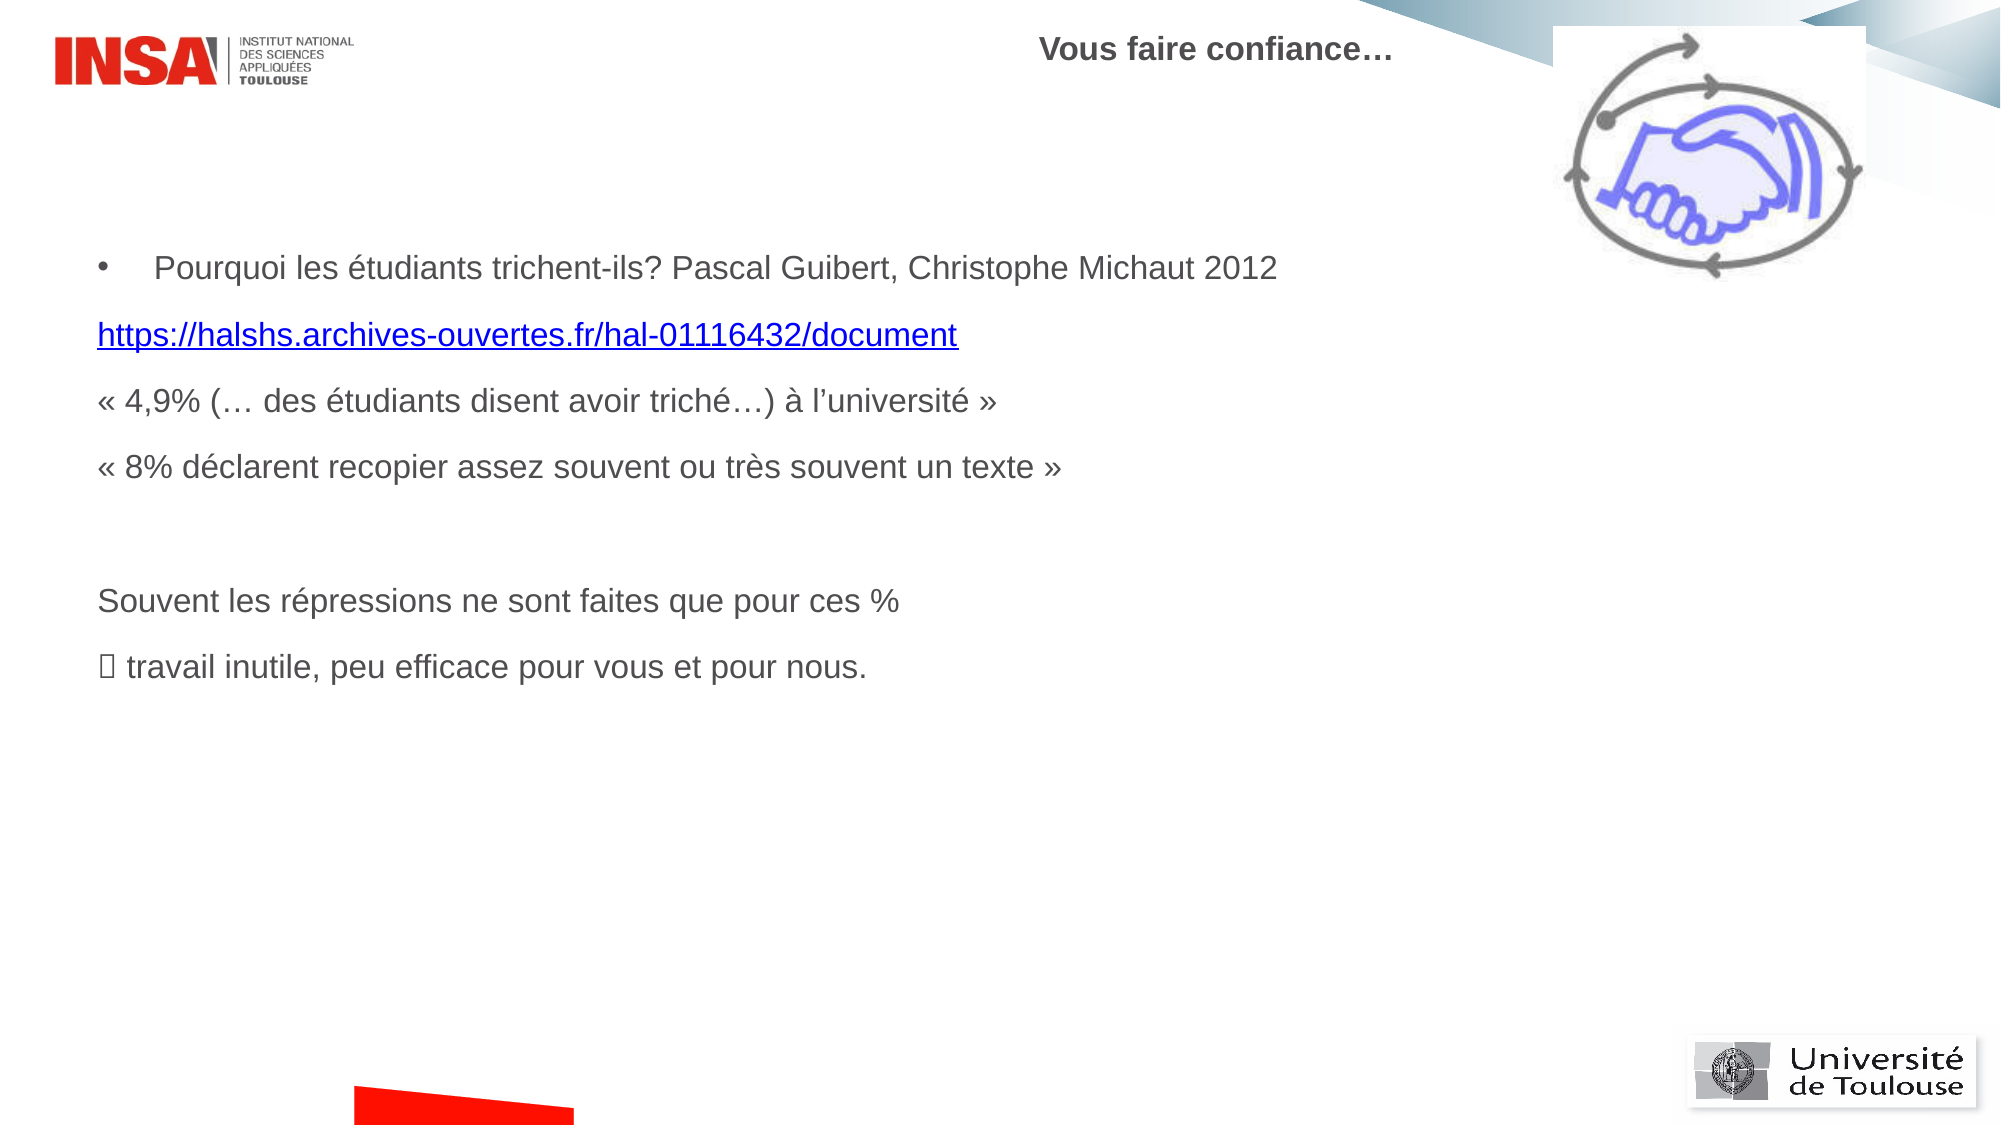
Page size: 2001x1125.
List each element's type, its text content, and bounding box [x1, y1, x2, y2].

picture [55, 36, 354, 85]
list Vous faire confiance… [401, 20, 1410, 90]
picture [1671, 1023, 1999, 1125]
list Pourquoi les étudiants trichent-ils? Pascal Guibert, Christophe Michaut 2012 https://halshs.archives-ouvertes.fr/hal-01116432/document « 4,9% (… des étudiants disent avoir triché…) à l’université » « 8% déclarent recopier assez souvent ou très souvent un texte » Souvent les répressions ne sont faites que pour ces %  travail inutile, peu efficace pour vous et pour nous. [82, 218, 1926, 988]
picture [1553, 26, 1867, 282]
